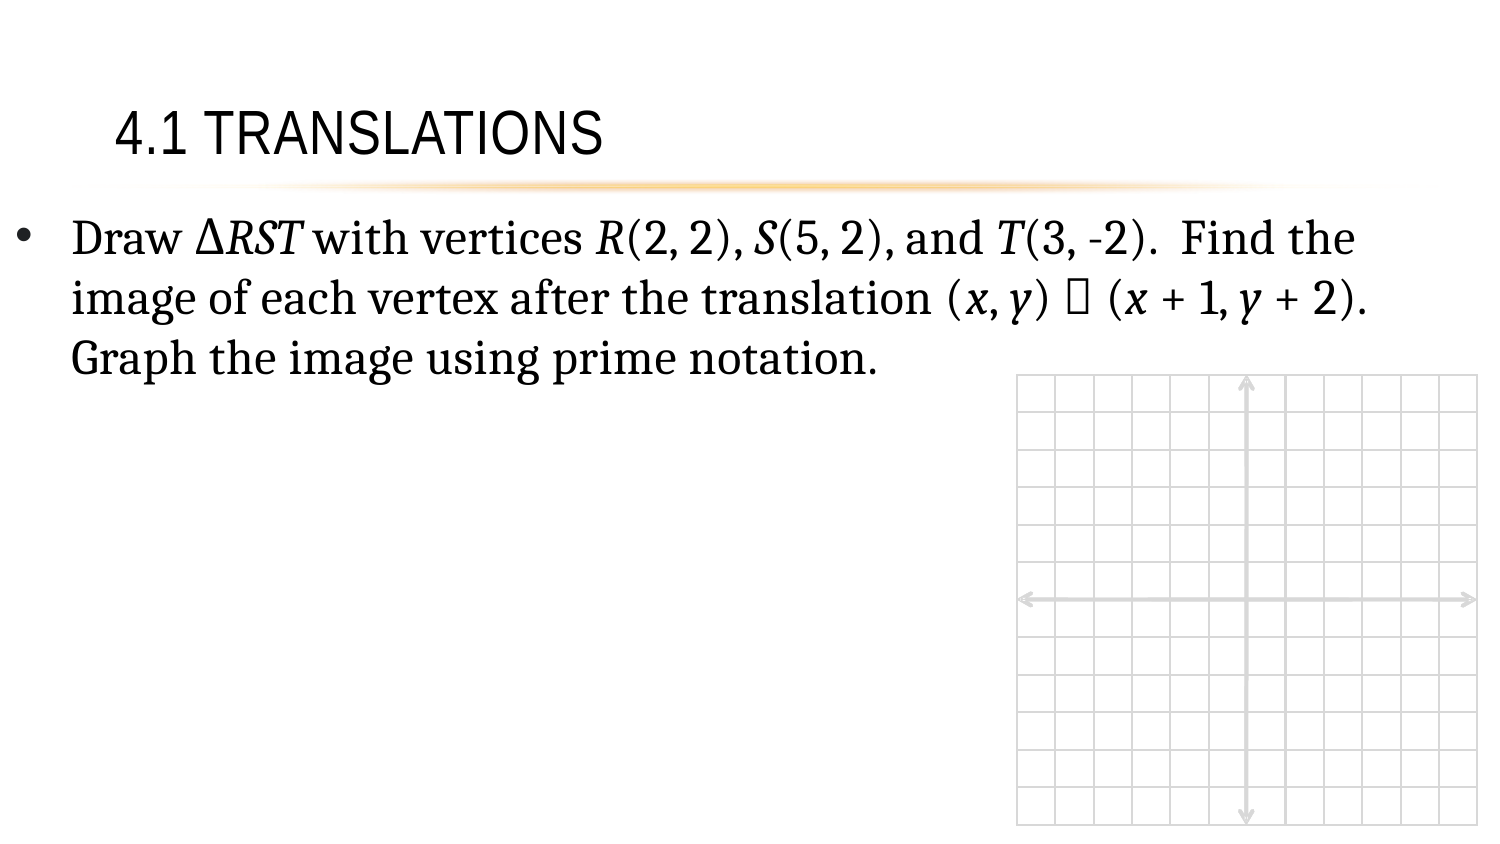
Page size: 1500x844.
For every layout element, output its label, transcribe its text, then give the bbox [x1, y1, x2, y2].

list Draw ΔRST with vertices R(2, 2), S(5, 2), and T(3, -2). Find the image of each vertex after the translation (x, y)  (x + 1, y + 2). Graph the image using prime notation. [0, 196, 1500, 779]
title 4.1 Translations [99, 33, 1400, 175]
picture [999, 357, 1497, 844]
picture [0, 0, 1500, 196]
